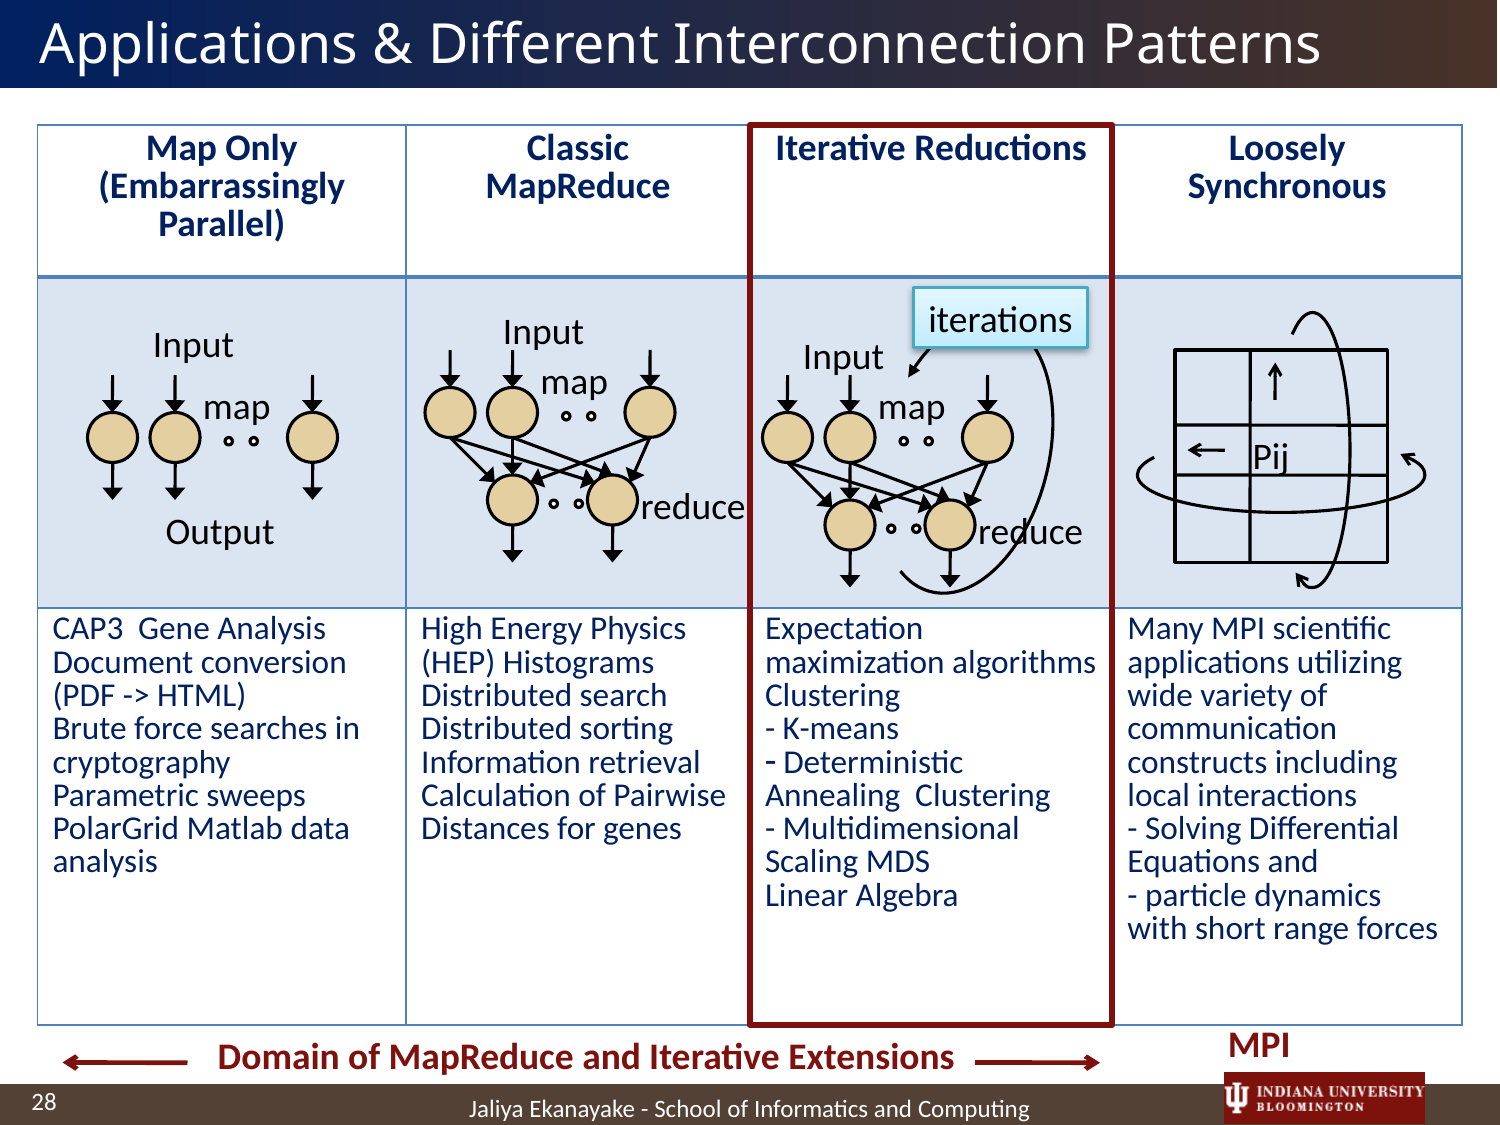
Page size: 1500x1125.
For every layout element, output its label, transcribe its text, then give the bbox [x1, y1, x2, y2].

table_cell CAP3 Gene Analysis Document conversion (PDF -> HTML) Brute force searches in cryptography Parametric sweeps PolarGrid Matlab data analysis [38, 609, 405, 1024]
table_cell High Energy Physics (HEP) Histograms Distributed search Distributed sorting Information retrieval Calculation of Pairwise Distances for genes [407, 609, 748, 1024]
table_cell [407, 279, 748, 607]
text_box [748, 123, 1114, 1027]
title Applications & Different Interconnection Patterns [24, 0, 1475, 83]
table_cell [38, 279, 405, 607]
table_cell Many MPI scientific applications utilizing wide variety of communication constructs including local interactions - Solving Differential Equations and - particle dynamics with short range forces [1114, 609, 1461, 1024]
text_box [87, 312, 338, 561]
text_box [762, 287, 1100, 597]
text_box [1137, 312, 1426, 588]
text_box MPI [1213, 1012, 1306, 1073]
table_header Loosely Synchronous [1114, 126, 1461, 275]
picture [1224, 1072, 1425, 1124]
table_header Map Only (Embarrassingly Parallel) [38, 126, 405, 275]
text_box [424, 299, 757, 563]
table_cell [1114, 279, 1461, 607]
text_box Domain of MapReduce and Iterative Extensions [203, 1024, 971, 1085]
table_header Classic MapReduce [407, 126, 748, 275]
